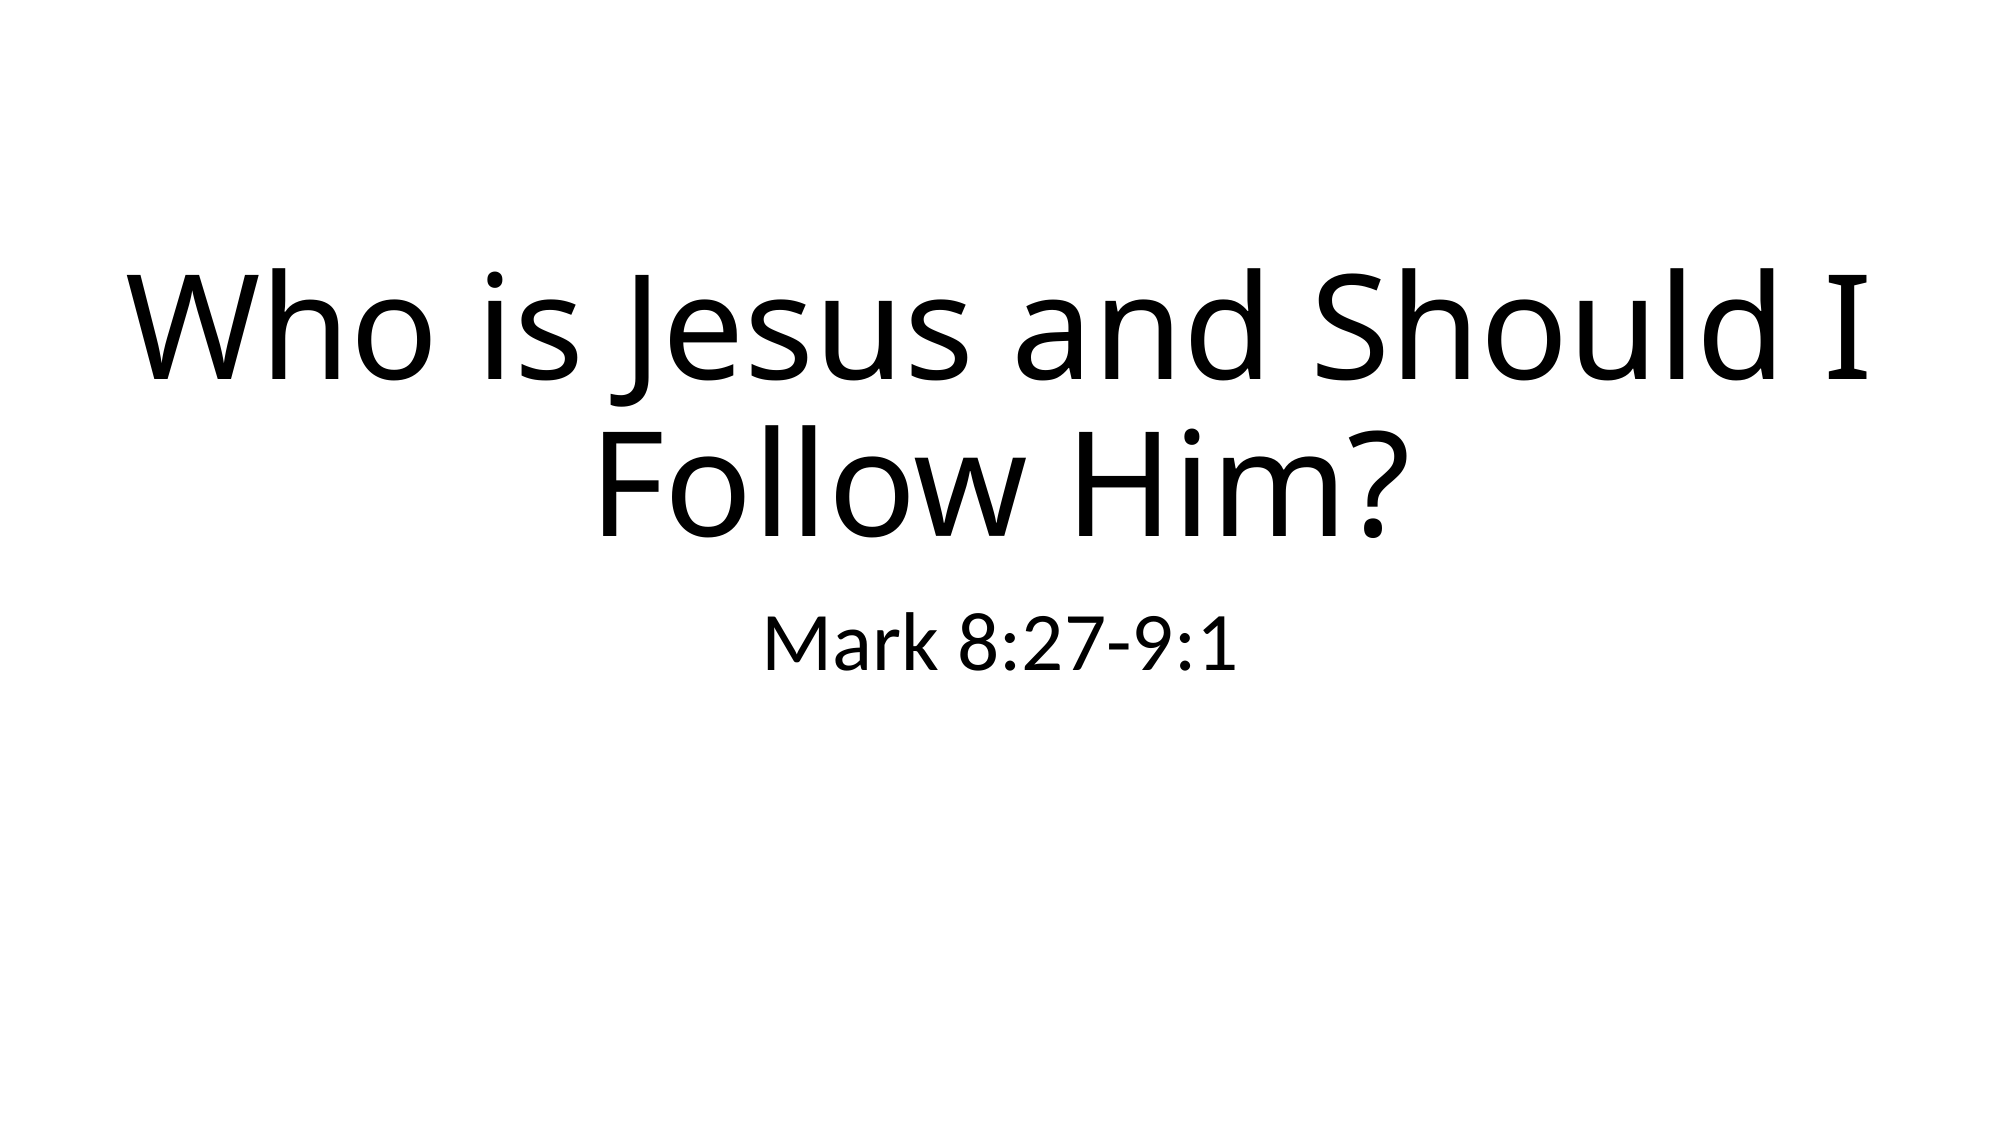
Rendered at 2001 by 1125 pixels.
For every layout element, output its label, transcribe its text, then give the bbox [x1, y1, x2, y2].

title Who is Jesus and Should I Follow Him? [0, 184, 2000, 576]
subtitle Mark 8:27-9:1 [249, 590, 1750, 863]
